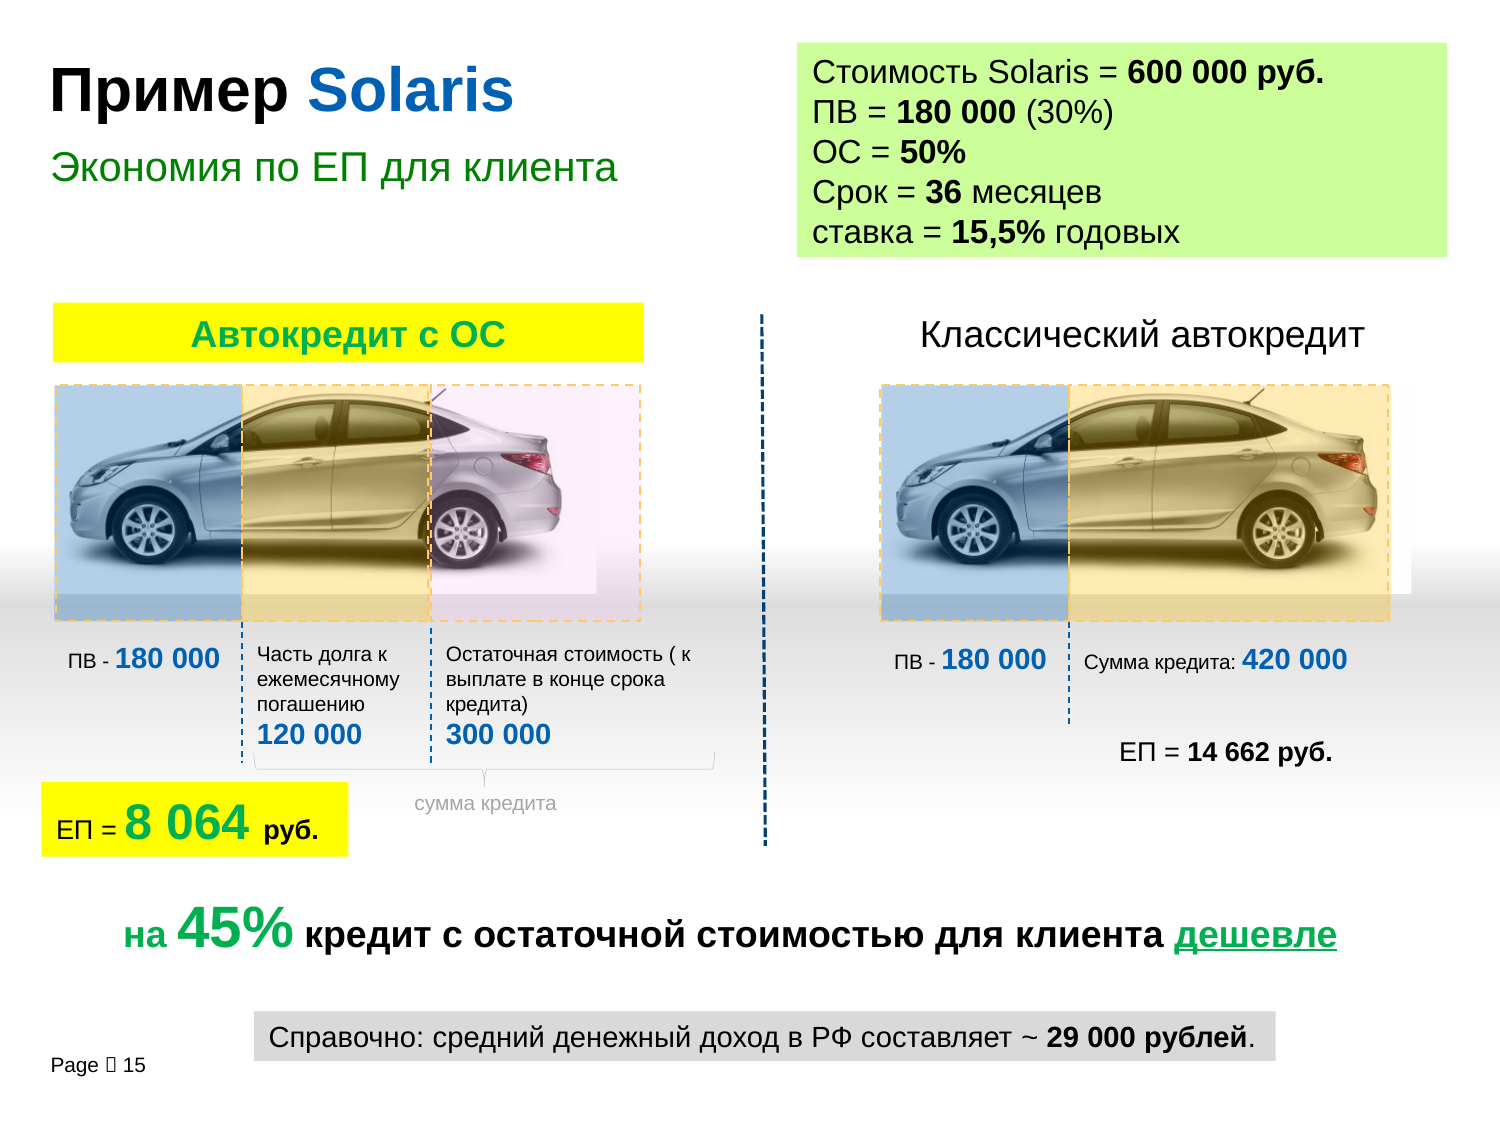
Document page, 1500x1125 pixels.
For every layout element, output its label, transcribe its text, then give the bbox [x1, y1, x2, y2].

title Пример Solaris [48, 9, 1448, 174]
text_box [879, 385, 1070, 622]
text_box Автокредит с ОС [53, 302, 644, 363]
text_box ЕП = 8 064 руб. [41, 826, 349, 857]
text_box на 45% кредит с остаточной стоимостью для клиента дешевле [108, 881, 1436, 967]
text_box Стоимость Solaris = 600 000 руб. ПВ = 180 000 (30%) ОС = 50% Срок = 36 месяцев ставка = 15,5% годовых [797, 42, 1447, 258]
text_box Экономия по ЕП для клиента [49, 135, 797, 195]
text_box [52, 385, 243, 634]
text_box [0, 542, 756, 819]
picture [243, 385, 430, 594]
picture [1070, 385, 1412, 594]
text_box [761, 314, 766, 847]
text_box Классический автокредит [767, 302, 1500, 363]
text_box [771, 542, 1500, 819]
text_box Справочно: средний денежный доход в РФ составляет ~ 29 000 рублей. [253, 1011, 1276, 1061]
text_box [430, 385, 644, 622]
